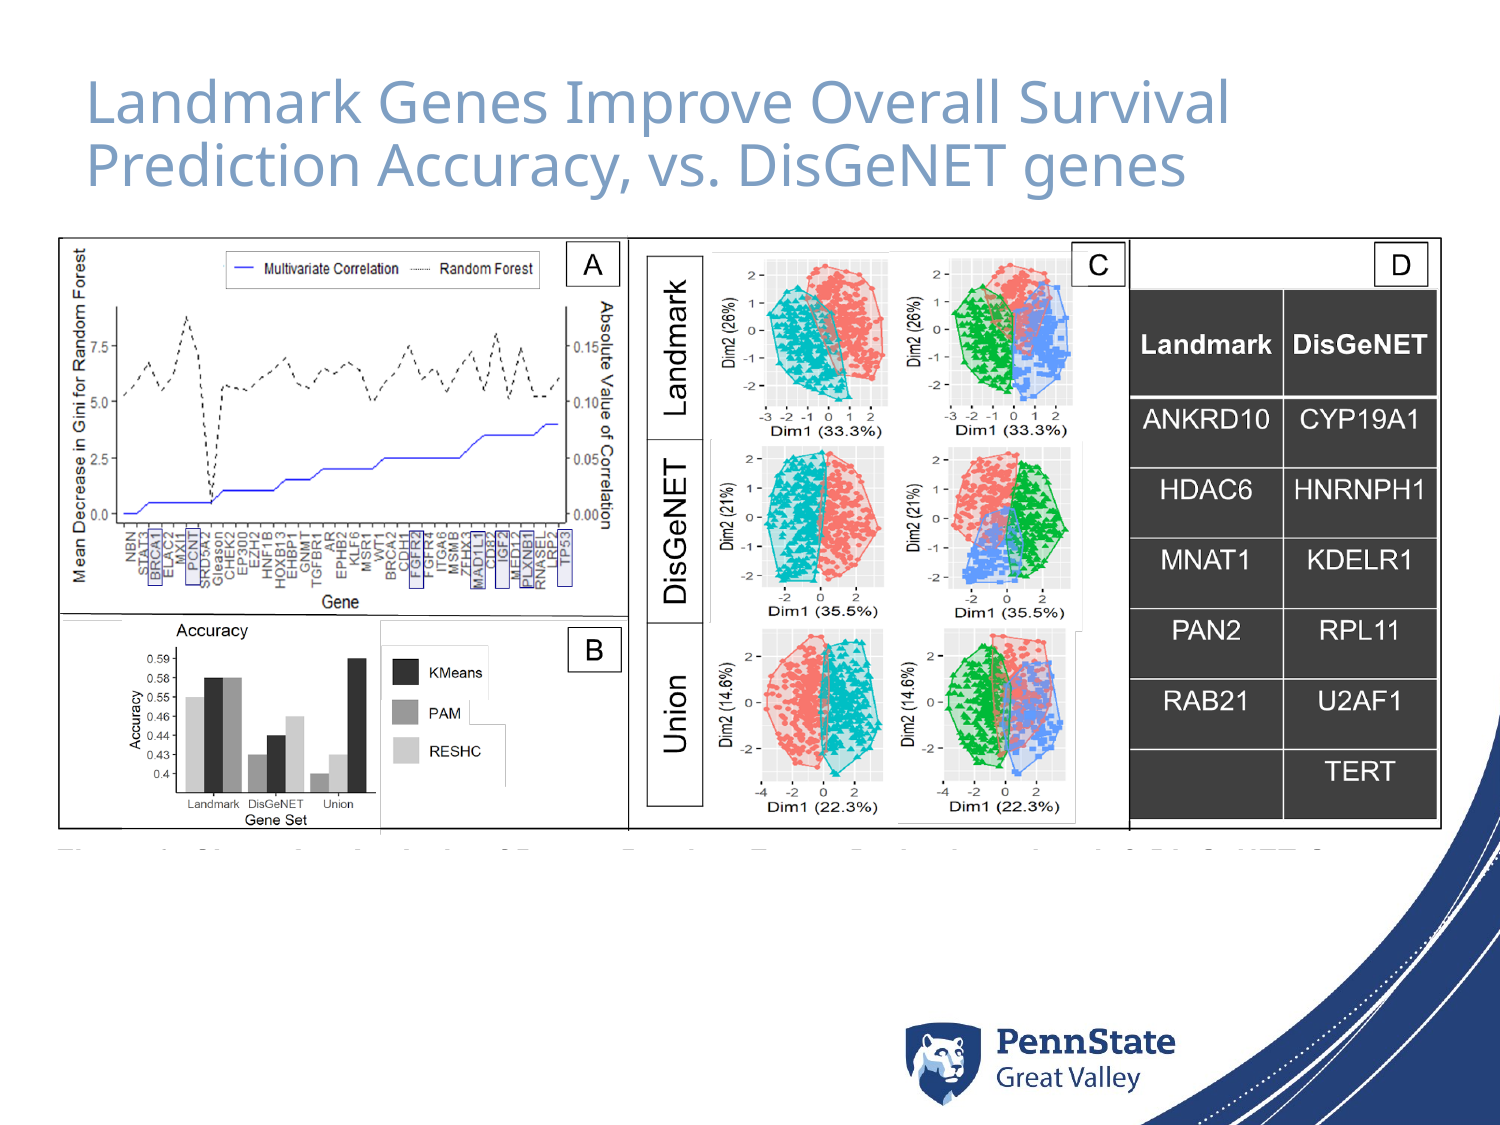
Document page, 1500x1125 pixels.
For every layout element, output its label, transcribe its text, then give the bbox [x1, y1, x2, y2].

picture [4, 2, 1500, 1125]
title Landmark Genes Improve Overall Survival Prediction Accuracy, vs. DisGeNET genes [70, 58, 1446, 214]
